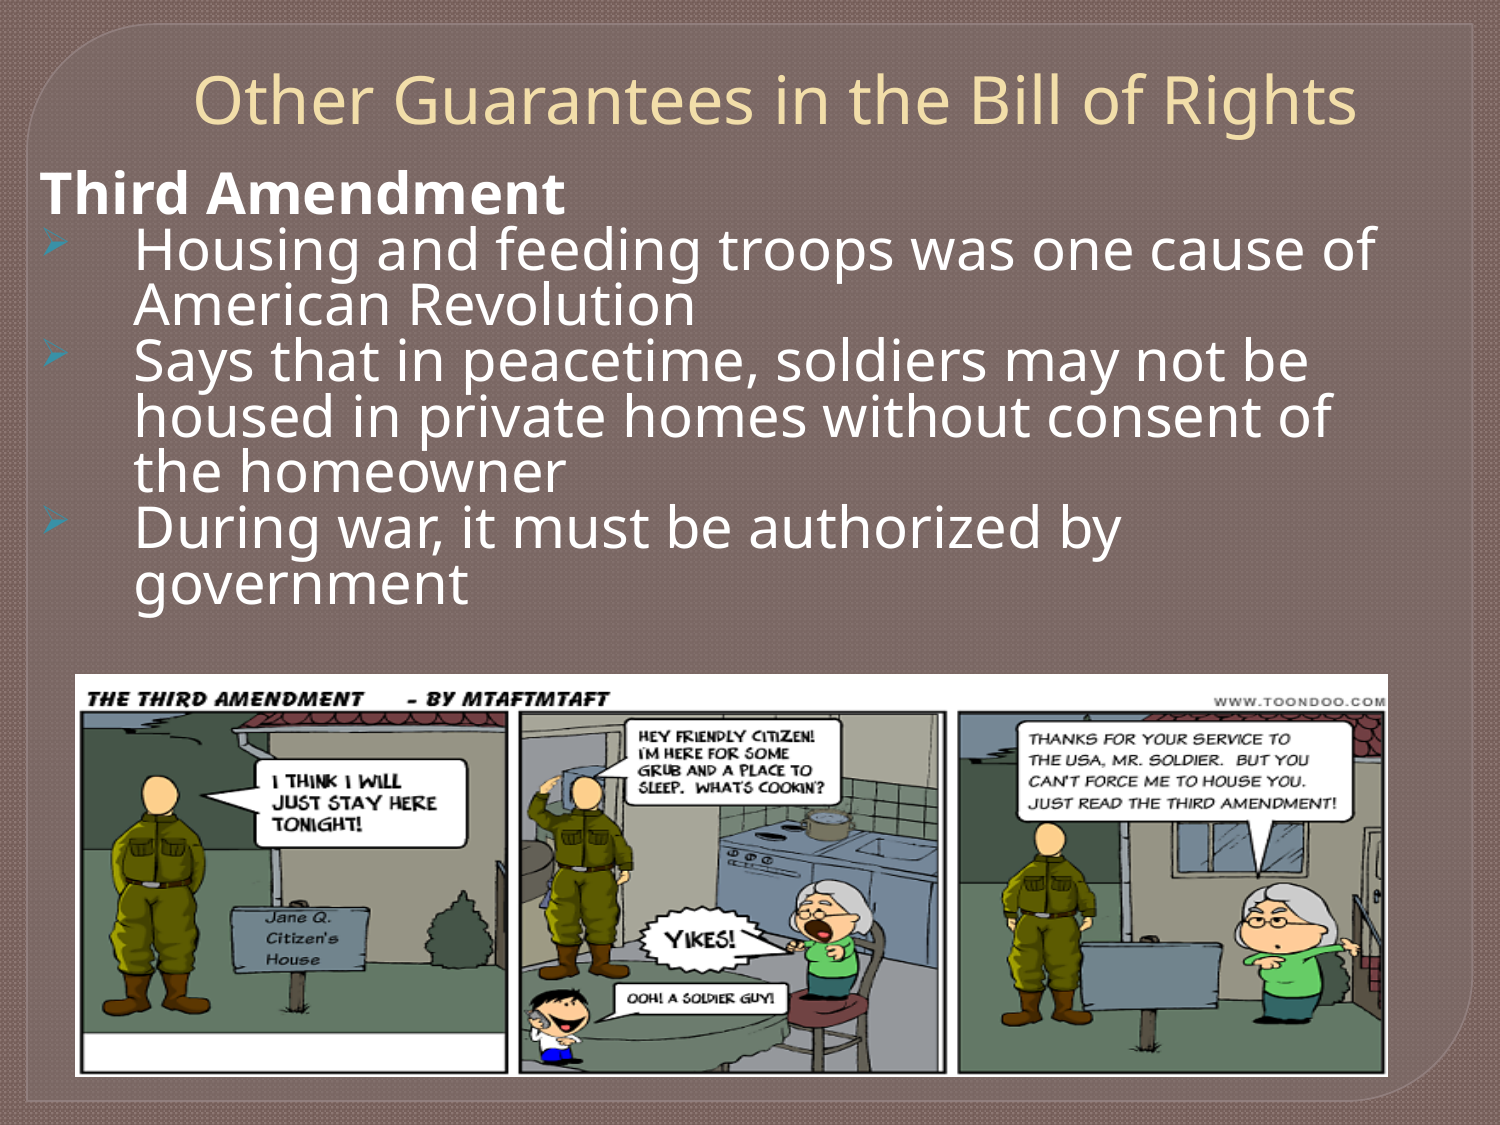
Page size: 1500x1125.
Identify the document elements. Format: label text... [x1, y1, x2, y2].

title Other Guarantees in the Bill of Rights [24, 50, 1375, 162]
picture [74, 674, 1388, 1077]
list Third Amendment Housing and feeding troops was one cause of American Revolution Says that in peacetime, soldiers may not be housed in private homes without consent of the homeowner During war, it must be authorized by government [24, 162, 1426, 626]
